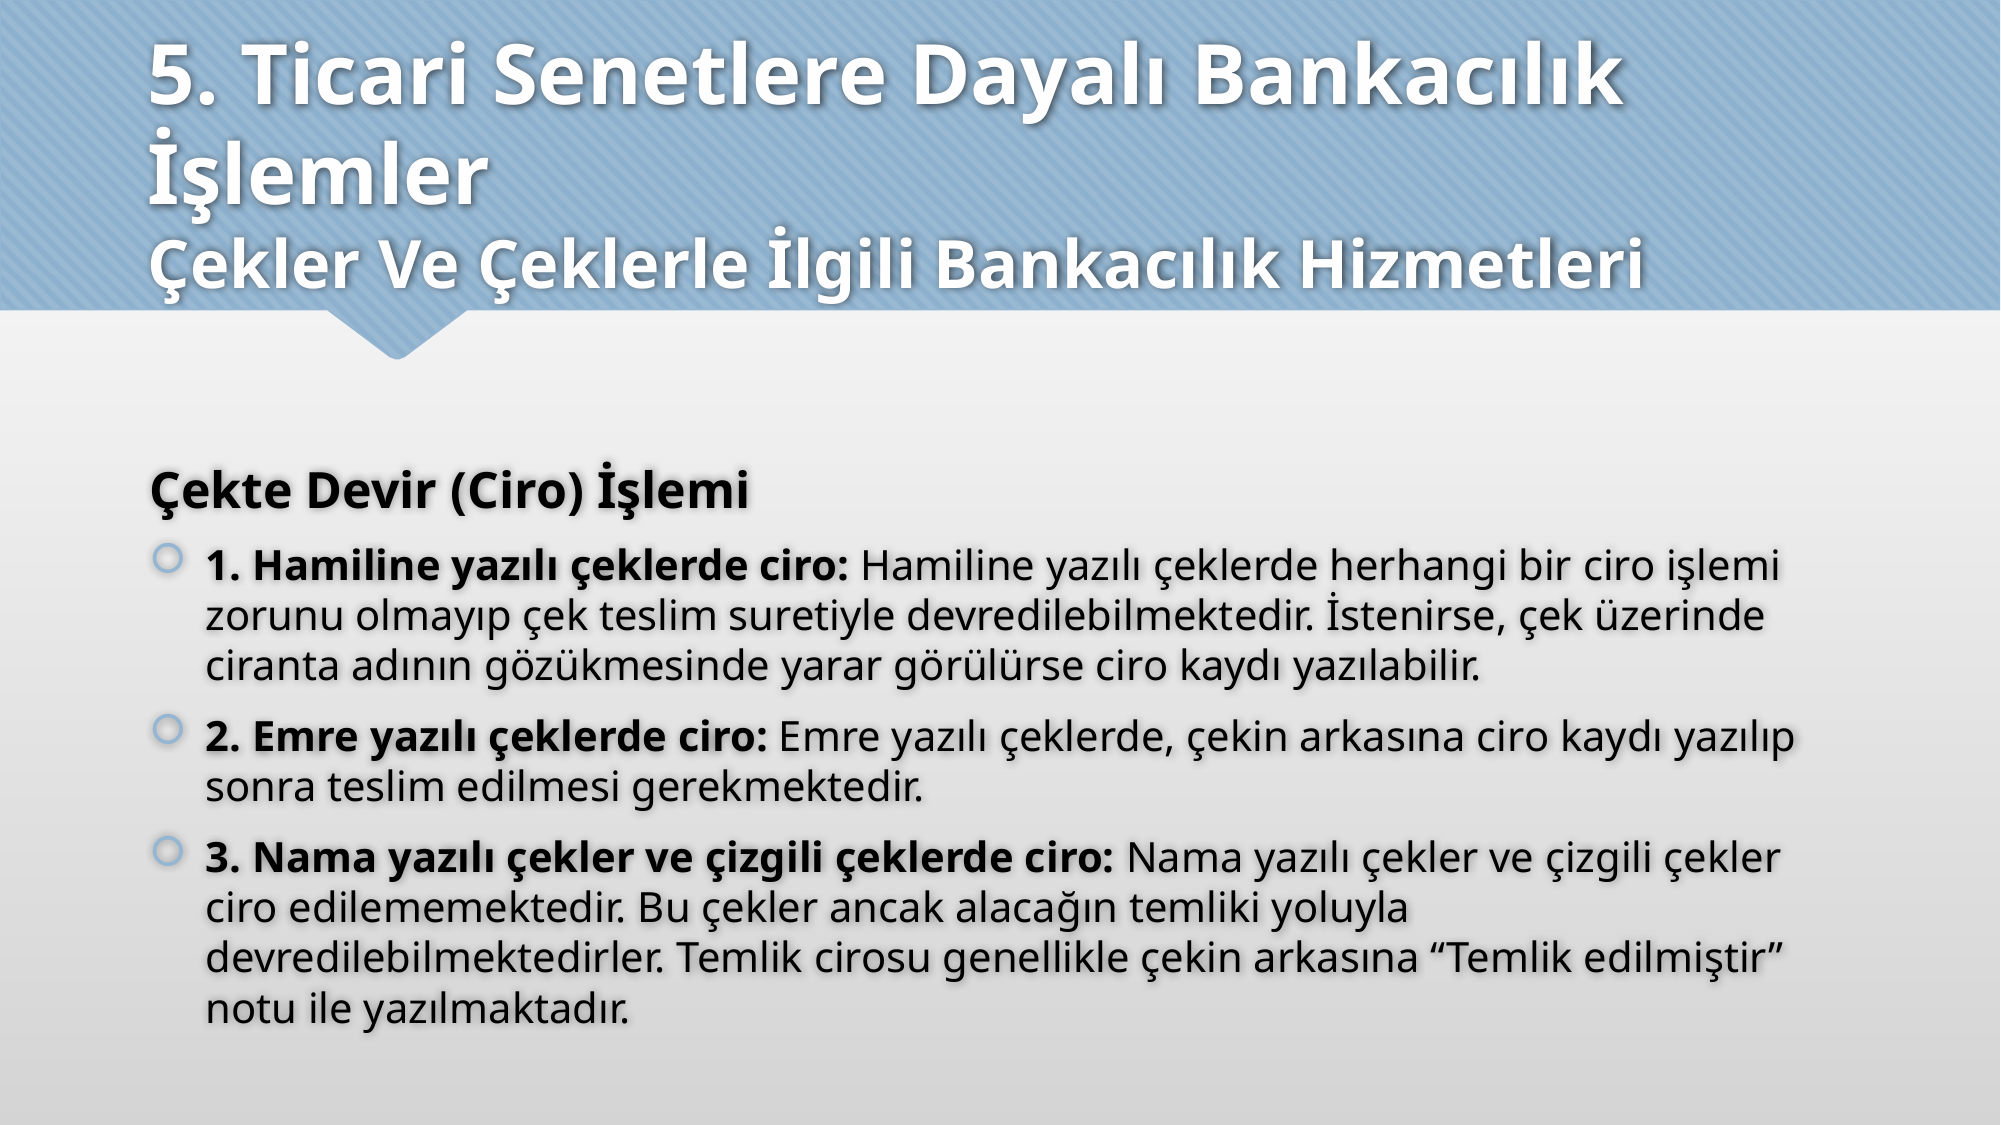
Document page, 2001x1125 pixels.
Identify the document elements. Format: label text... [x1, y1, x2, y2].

list Çekte Devir (Ciro) İşlemi 1. Hamiline yazılı çeklerde ciro: Hamiline yazılı çeklerde herhangi bir ciro işlemi zorunu olmayıp çek teslim suretiyle devredilebilmektedir. İstenirse, çek üzerinde ciranta adının gözükmesinde yarar görülürse ciro kaydı yazılabilir. 2. Emre yazılı çeklerde ciro: Emre yazılı çeklerde, çekin arkasına ciro kaydı yazılıp sonra teslim edilmesi gerekmektedir. 3. Nama yazılı çekler ve çizgili çeklerde ciro: Nama yazılı çekler ve çizgili çekler ciro edilememektedir. Bu çekler ancak alacağın temliki yoluyla devredilebilmektedirler. Temlik cirosu genellikle çekin arkasına “Temlik edilmiştir” notu ile yazılmaktadır. [134, 364, 1866, 1125]
title 5. Ticari Senetlere Dayalı Bankacılık İşlemler Çekler Ve Çeklerle İlgili Bankacılık Hizmetleri [132, 73, 2000, 309]
